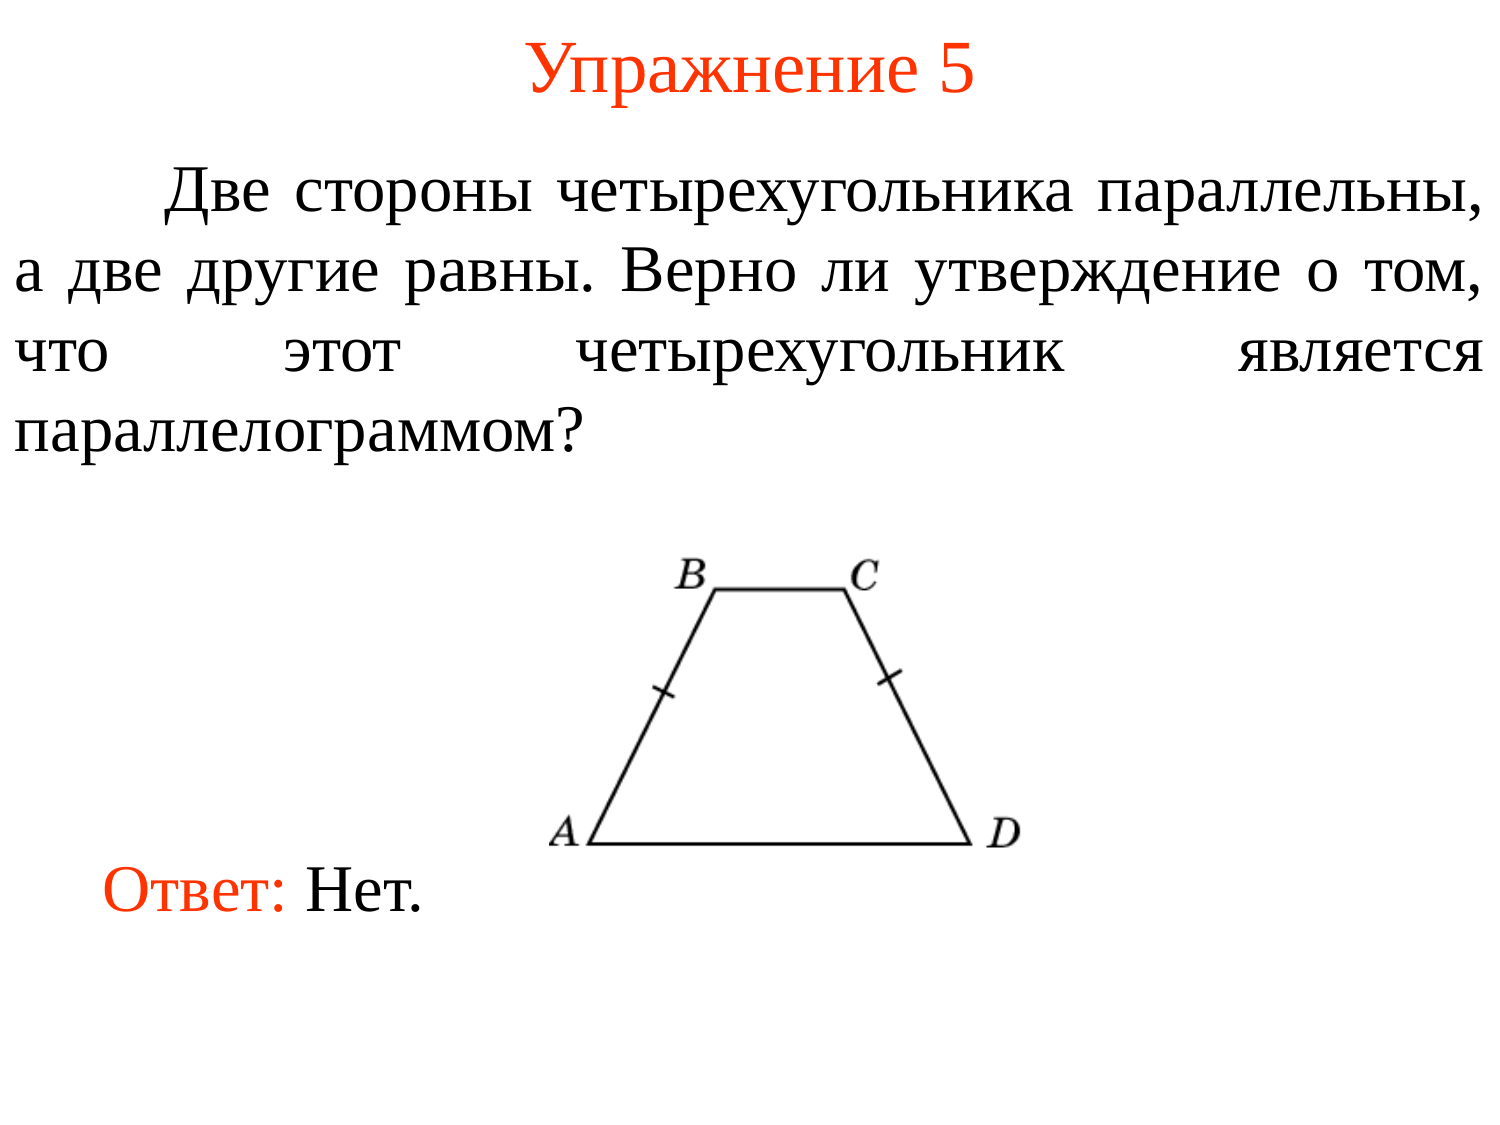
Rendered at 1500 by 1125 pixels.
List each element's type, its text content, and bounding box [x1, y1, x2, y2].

title Упражнение 5 [112, 24, 1388, 100]
text_box Две стороны четырехугольника параллельны, а две другие равны. Верно ли утверждение о том, что этот четырехугольник является параллелограммом? [0, 137, 1500, 472]
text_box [87, 549, 1400, 933]
